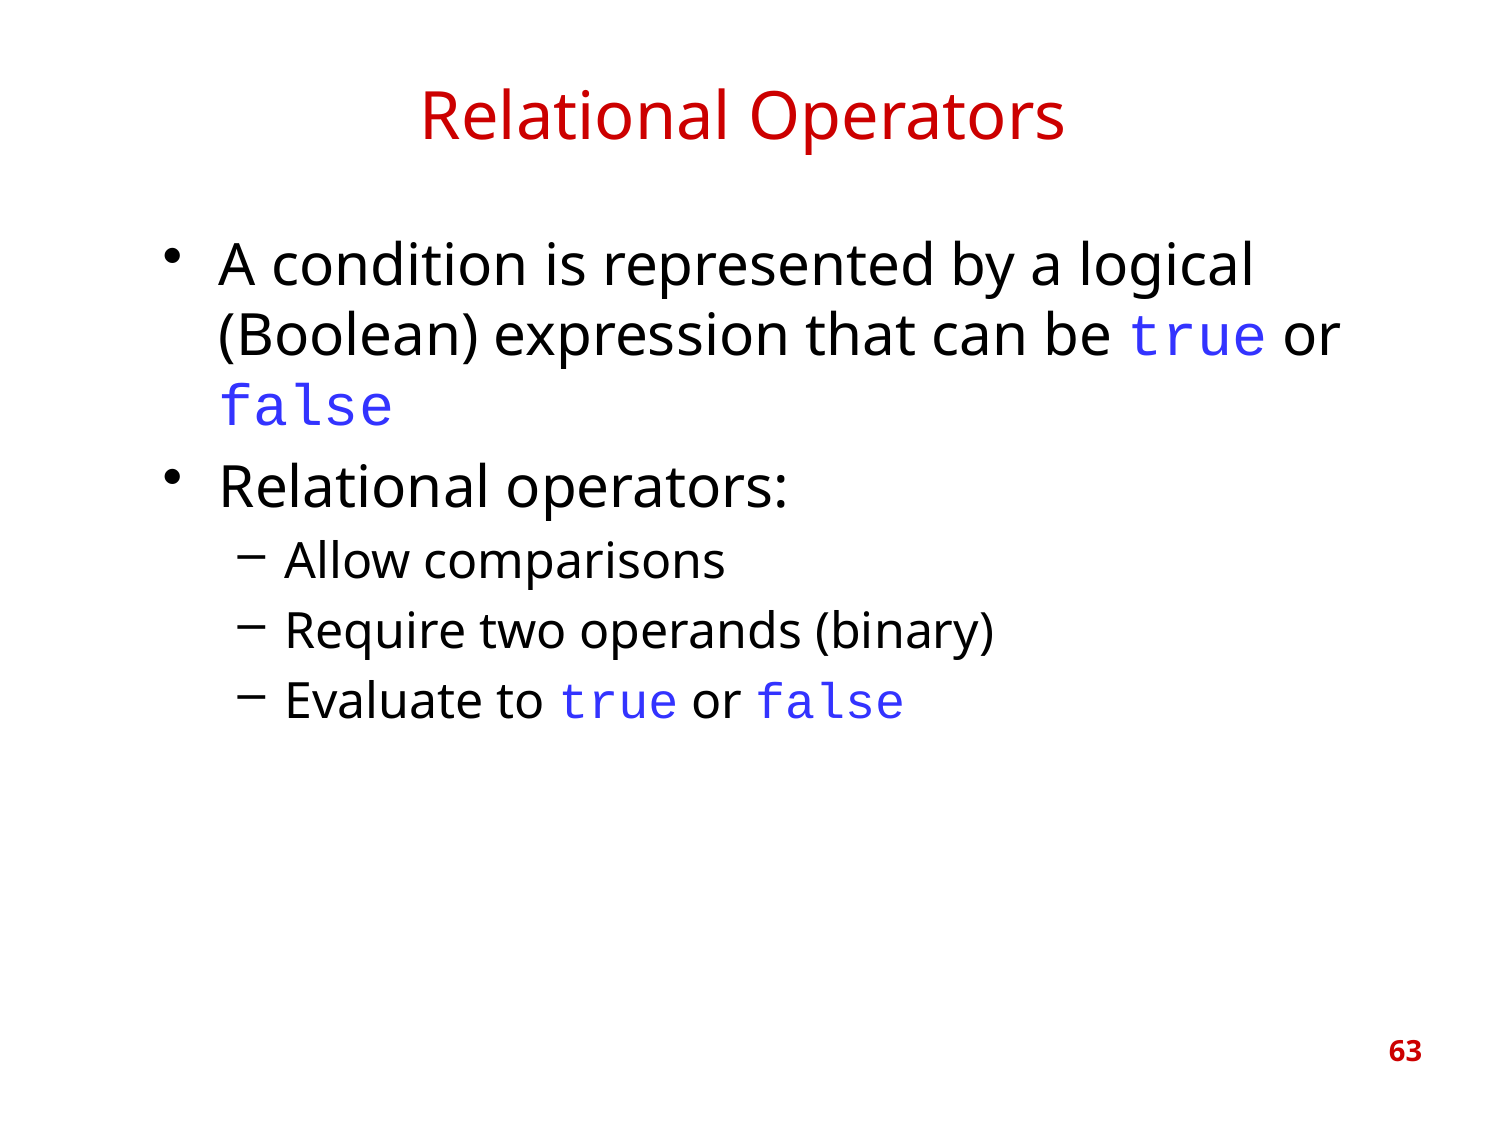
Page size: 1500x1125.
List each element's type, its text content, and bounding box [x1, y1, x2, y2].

list A condition is represented by a logical (Boolean) expression that can be true or false Relational operators: Allow comparisons Require two operands (binary) Evaluate to true or false [147, 219, 1423, 895]
slide_number 63 [1250, 1025, 1438, 1100]
title Relational Operators [50, 50, 1438, 175]
